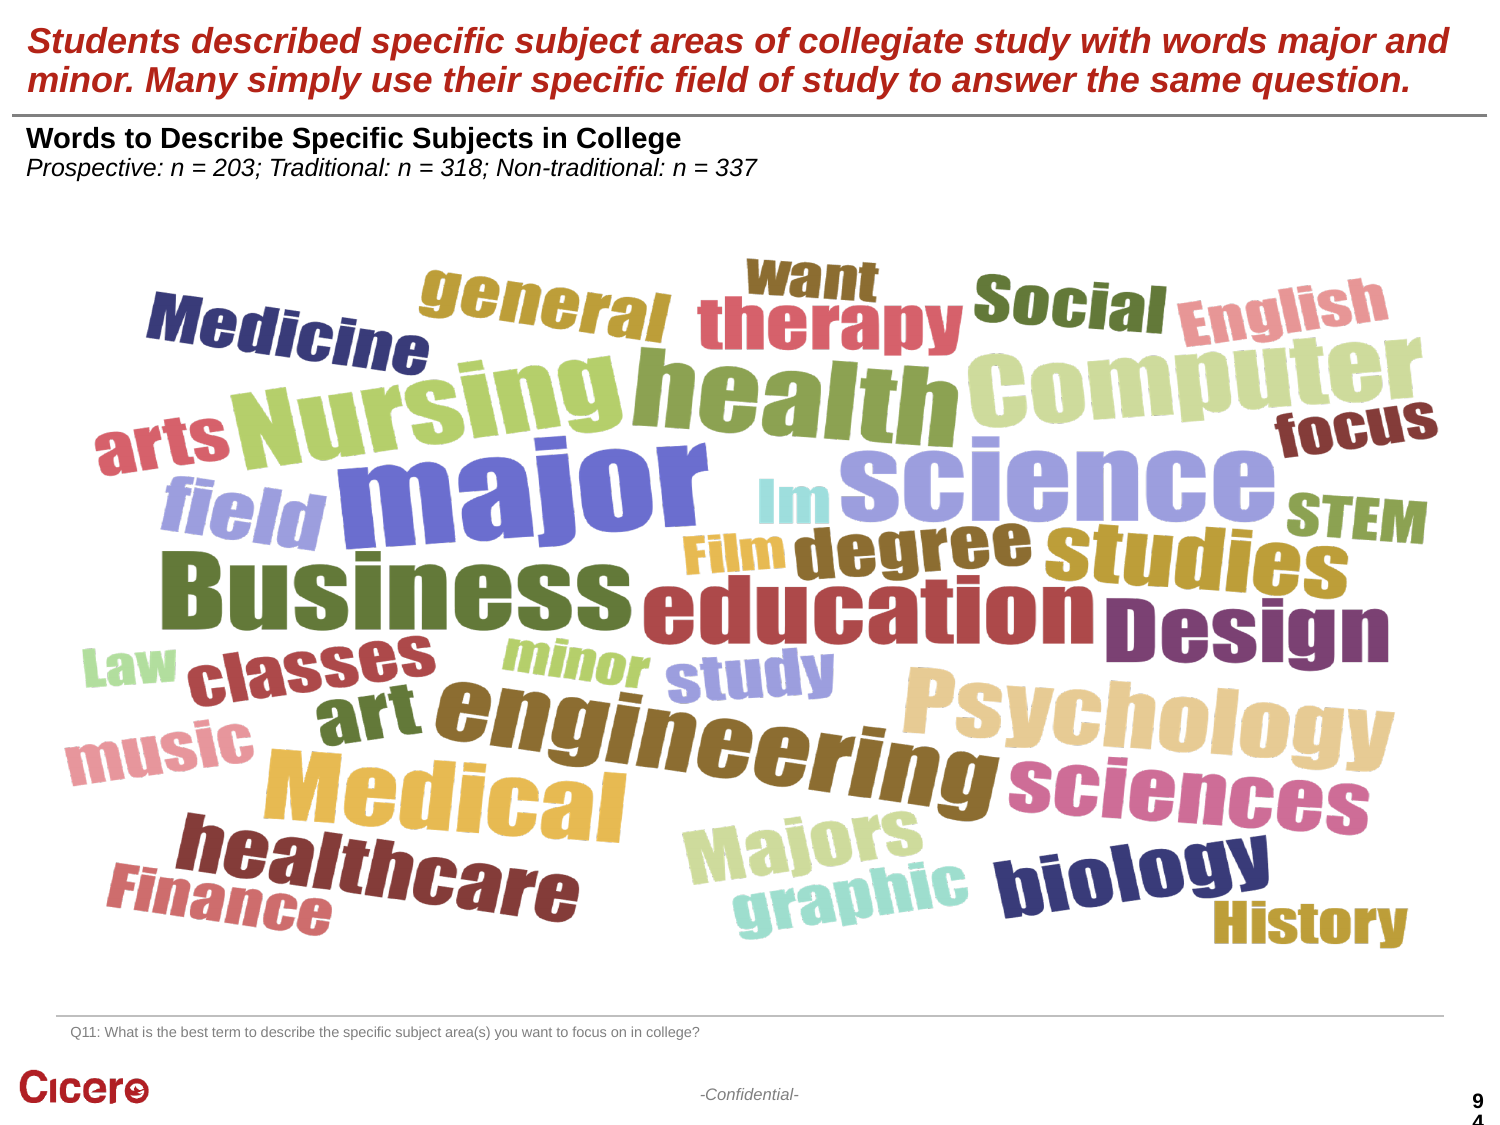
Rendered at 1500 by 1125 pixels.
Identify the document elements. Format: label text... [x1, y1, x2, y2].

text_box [55, 1015, 1445, 1121]
picture [0, 255, 1500, 999]
picture [19, 1069, 55, 1105]
slide_number 94 [1461, 1086, 1488, 1113]
title Students described specific subject areas of collegiate study with words major and minor. Many simply use their specific field of study to answer the same question. [12, 9, 1488, 114]
text_box Words to Describe Specific Subjects in College Prospective: n = 203; Traditional: n = 318; Non-traditional: n = 337 [10, 116, 844, 174]
